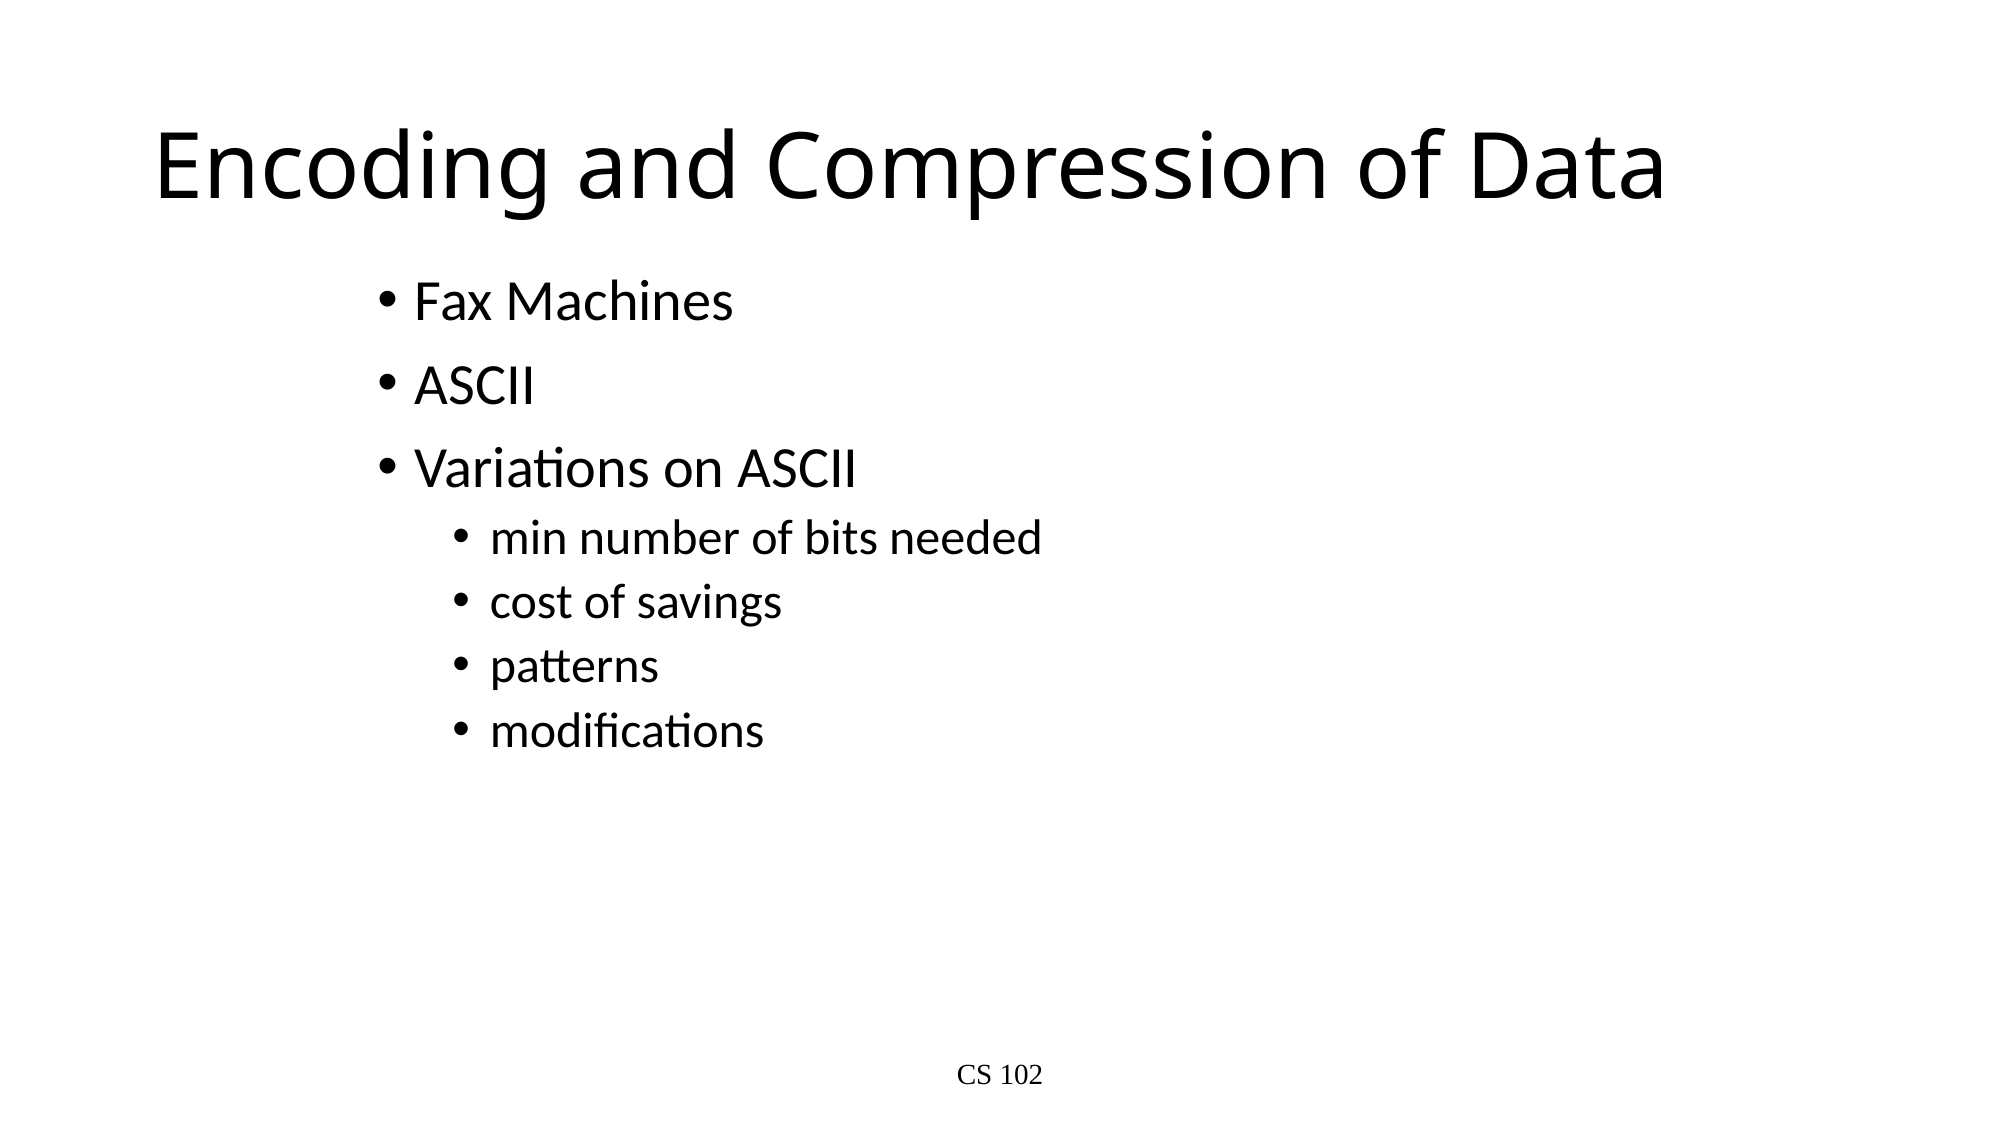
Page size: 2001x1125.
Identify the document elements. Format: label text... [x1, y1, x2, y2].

title Encoding and Compression of Data [137, 59, 1863, 278]
footer CS 102 [662, 1042, 1338, 1103]
list Fax Machines ASCII Variations on ASCII min number of bits needed cost of savings patterns modifications [362, 262, 1638, 938]
